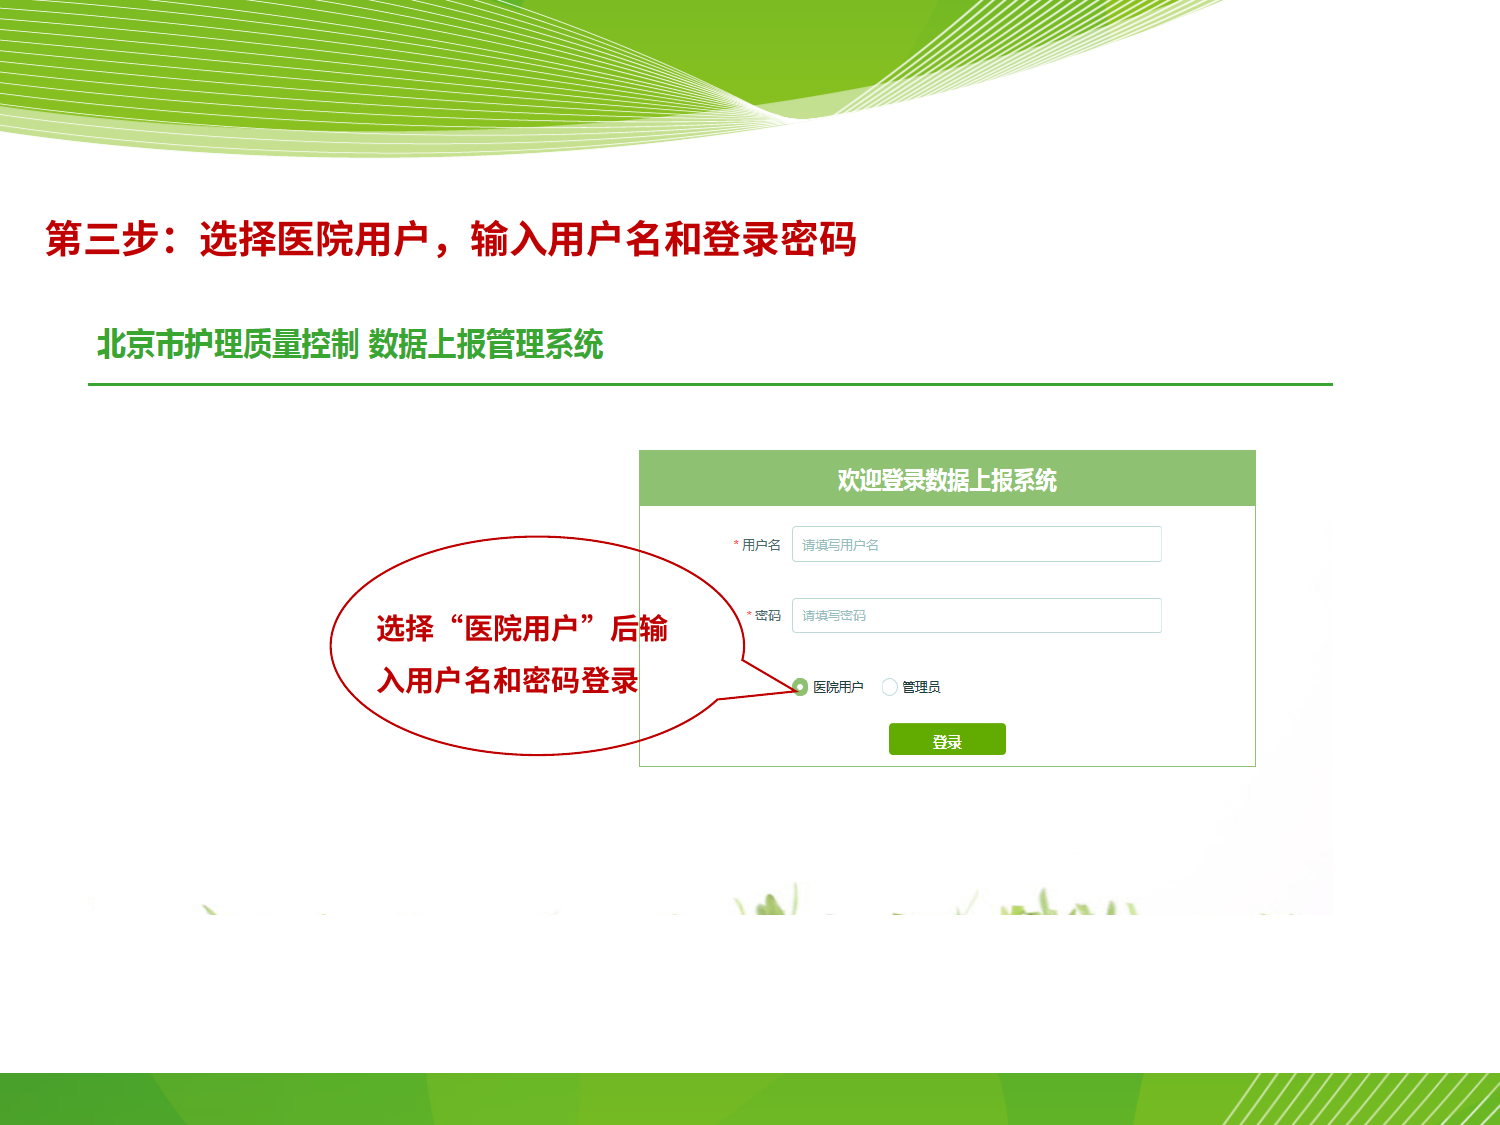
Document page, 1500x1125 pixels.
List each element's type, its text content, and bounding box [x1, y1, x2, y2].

title 第三步：选择医院用户，输入用户名和登录密码 [29, 184, 1392, 270]
picture [0, 1073, 1500, 1125]
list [88, 314, 1333, 915]
picture [0, 0, 1477, 214]
